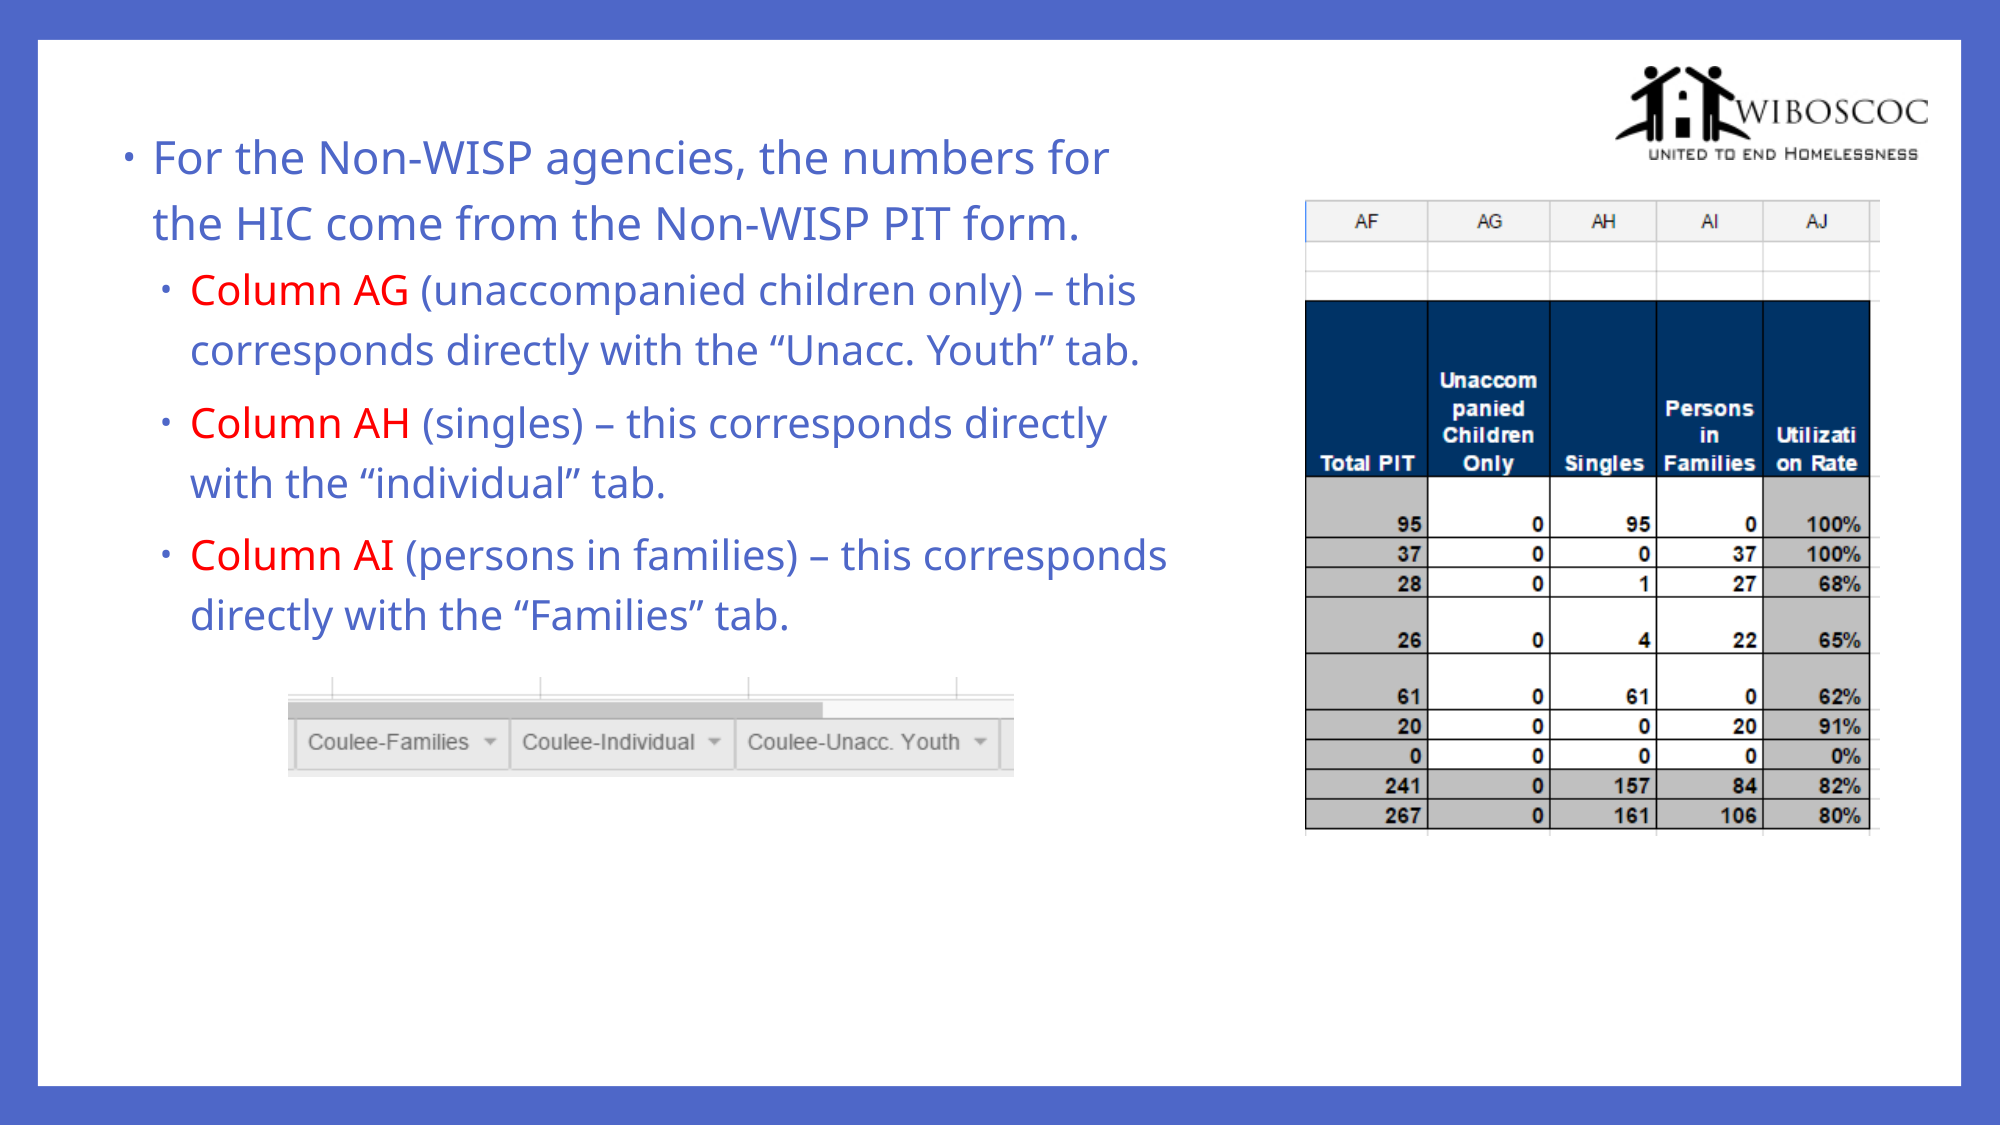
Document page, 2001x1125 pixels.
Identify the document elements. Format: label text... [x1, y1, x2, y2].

list For the Non-WISP agencies, the numbers for the HIC come from the Non-WISP PIT form. Column AG (unaccompanied children only) – this corresponds directly with the “Unacc. Youth” tab. Column AH (singles) – this corresponds directly with the “individual” tab. Column AI (persons in families) – this corresponds directly with the “Families” tab. [99, 110, 1202, 1000]
picture [1305, 194, 1880, 836]
picture [1614, 65, 1928, 161]
picture [287, 677, 1014, 777]
